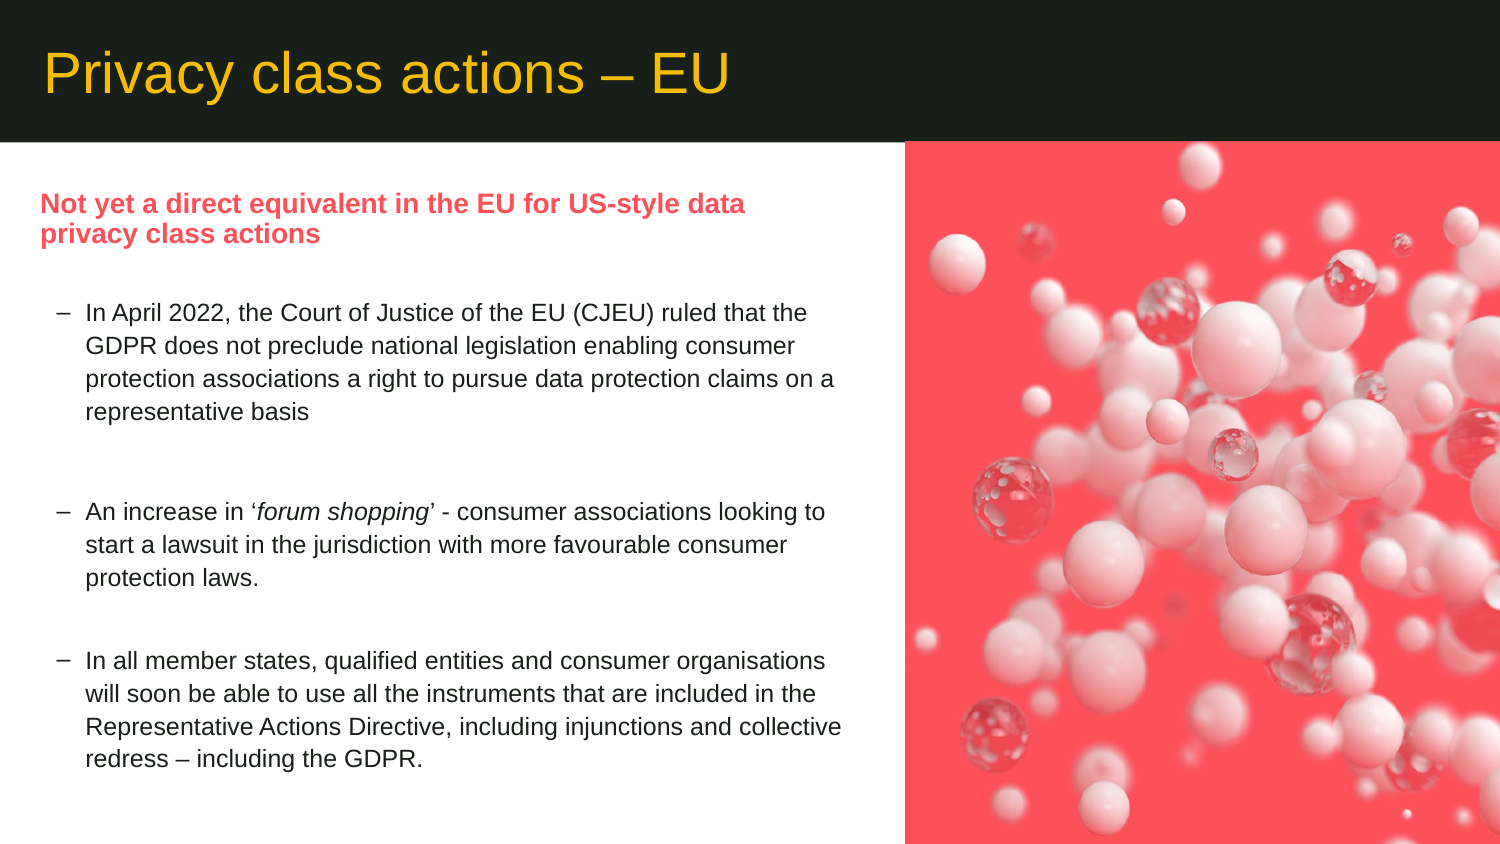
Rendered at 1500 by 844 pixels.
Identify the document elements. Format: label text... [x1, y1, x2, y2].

list In April 2022, the Court of Justice of the EU (CJEU) ruled that the GDPR does not preclude national legislation enabling consumer protection associations a right to pursue data protection claims on a representative basis An increase in ‘forum shopping’ - consumer associations looking to start a lawsuit in the jurisdiction with more favourable consumer protection laws. In all member states, qualified entities and consumer organisations will soon be able to use all the instruments that are included in the Representative Actions Directive, including injunctions and collective redress – including the GDPR. [28, 293, 863, 844]
picture [905, 141, 1500, 844]
text_box Not yet a direct equivalent in the EU for US-style data privacy class actions [25, 181, 787, 258]
title Privacy class actions – EU [43, 35, 1457, 106]
